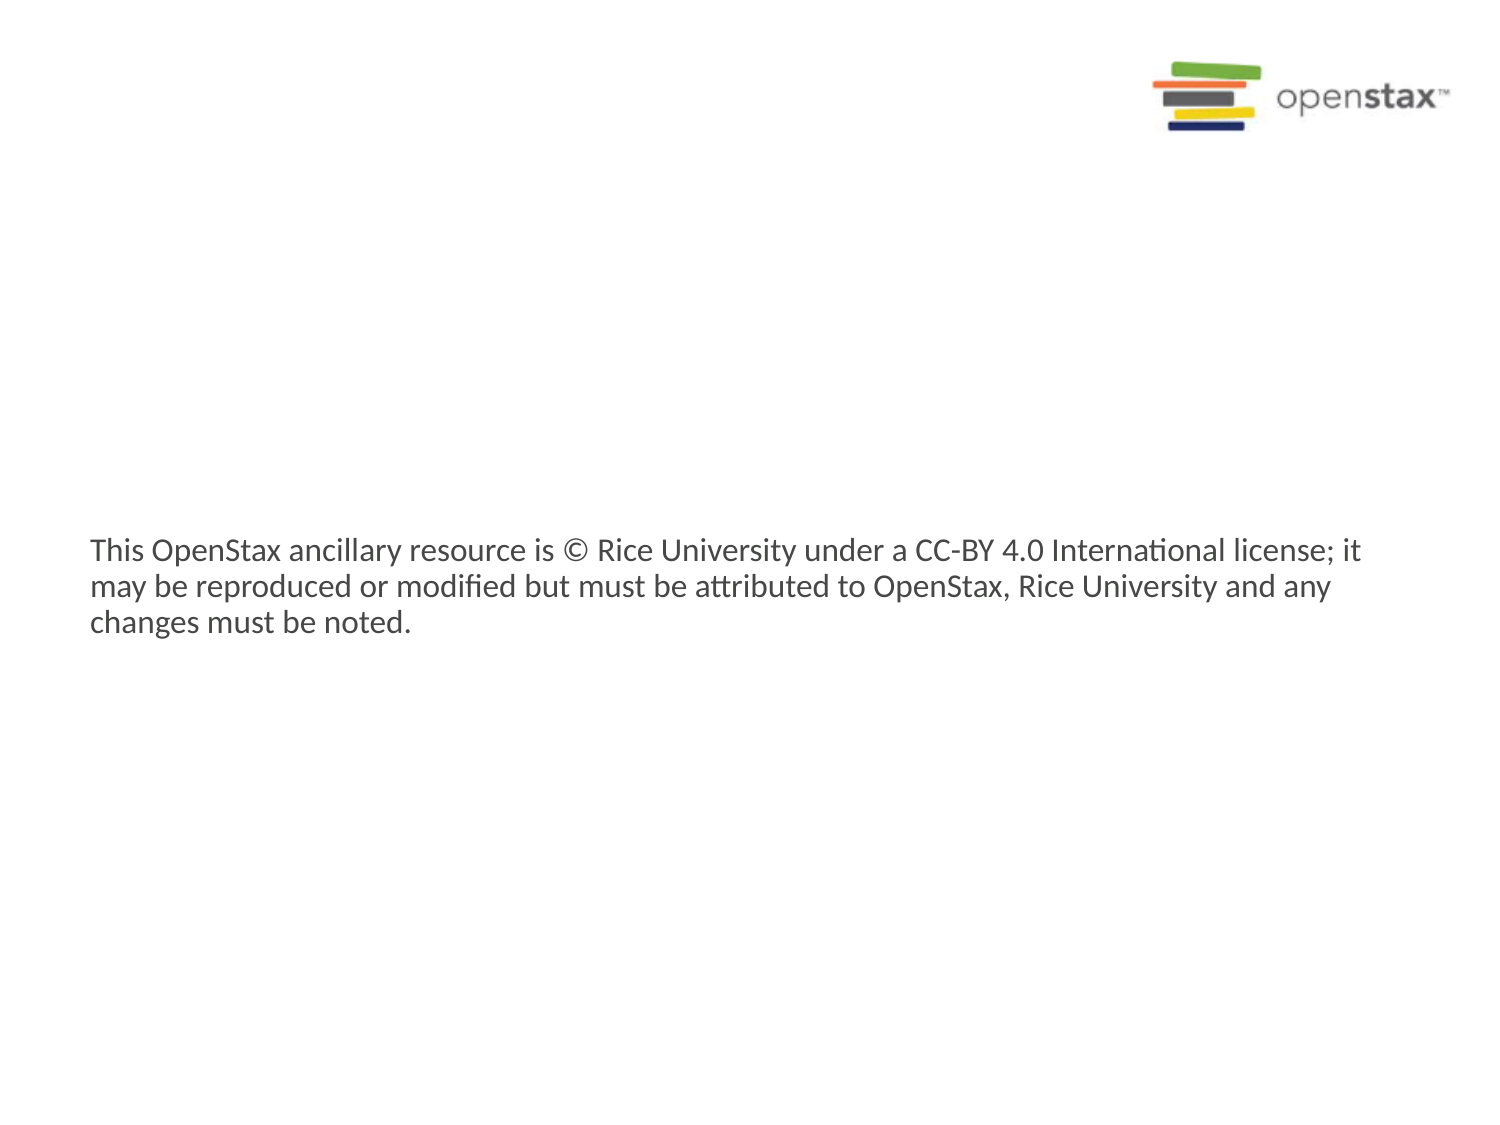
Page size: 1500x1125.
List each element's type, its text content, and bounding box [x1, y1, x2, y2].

picture [1151, 59, 1452, 134]
list This OpenStax ancillary resource is © Rice University under a CC-BY 4.0 International license; it may be reproduced or modified but must be attributed to OpenStax, Rice University and any changes must be noted. [75, 181, 1398, 1045]
